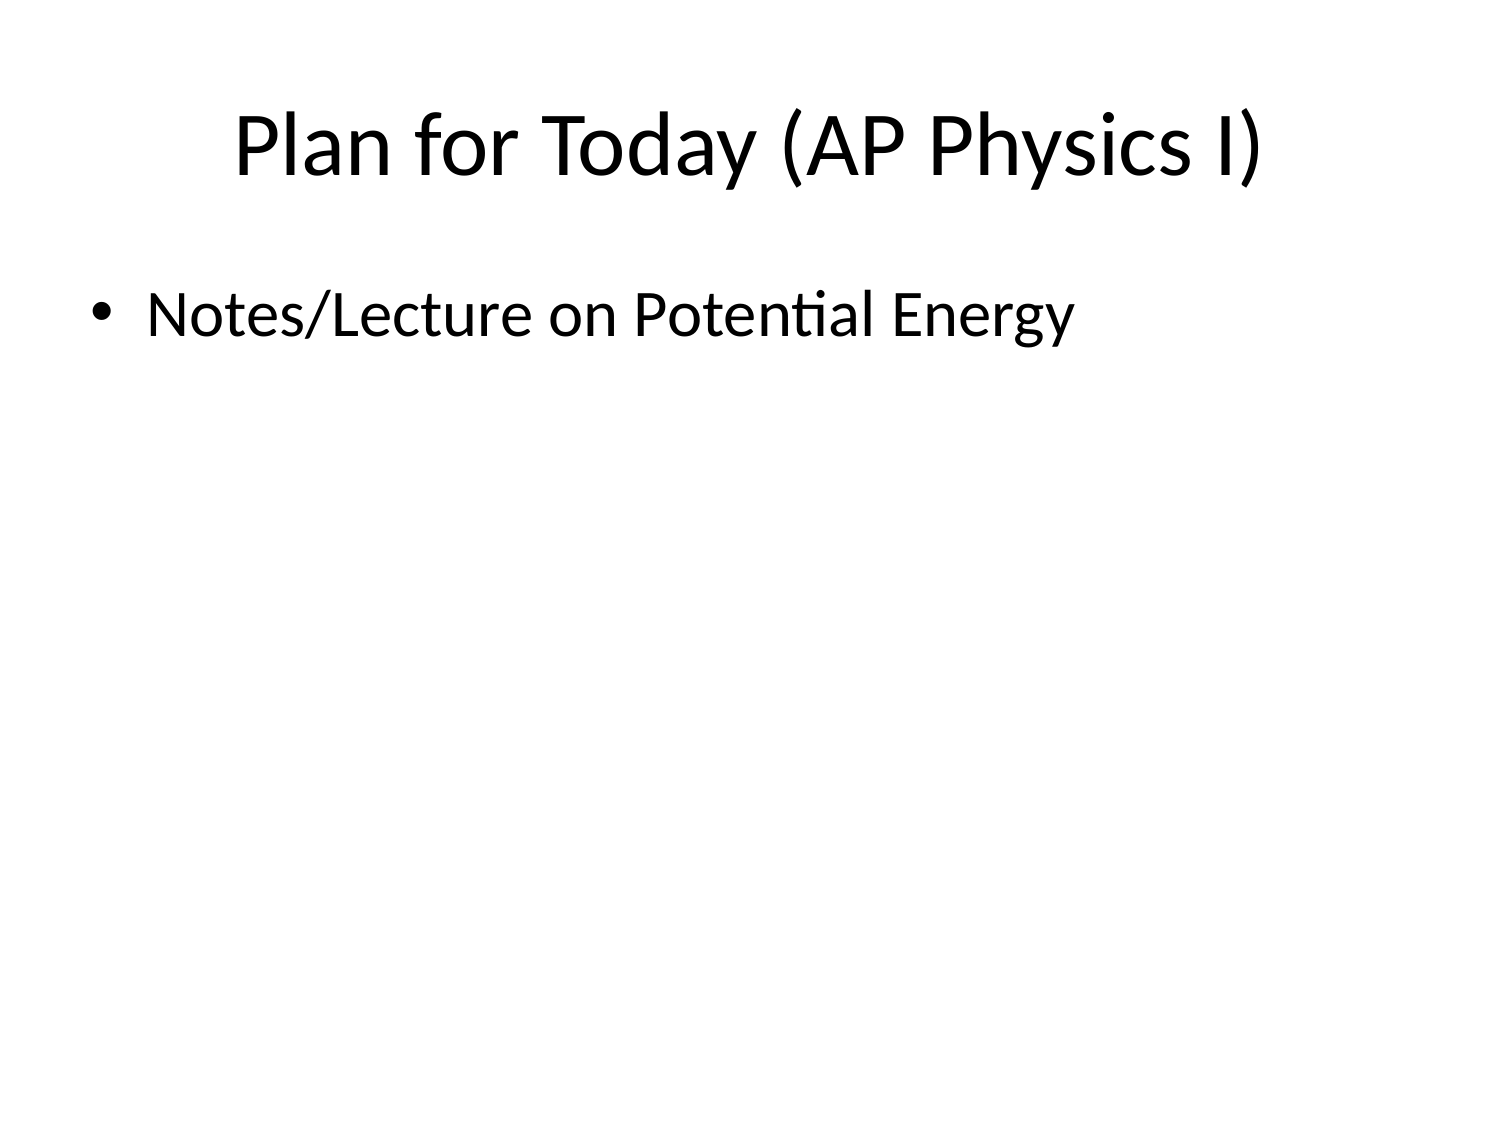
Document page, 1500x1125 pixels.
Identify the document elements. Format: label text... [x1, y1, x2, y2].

title Plan for Today (AP Physics I) [75, 45, 1425, 233]
list Notes/Lecture on Potential Energy [75, 262, 1425, 1005]
